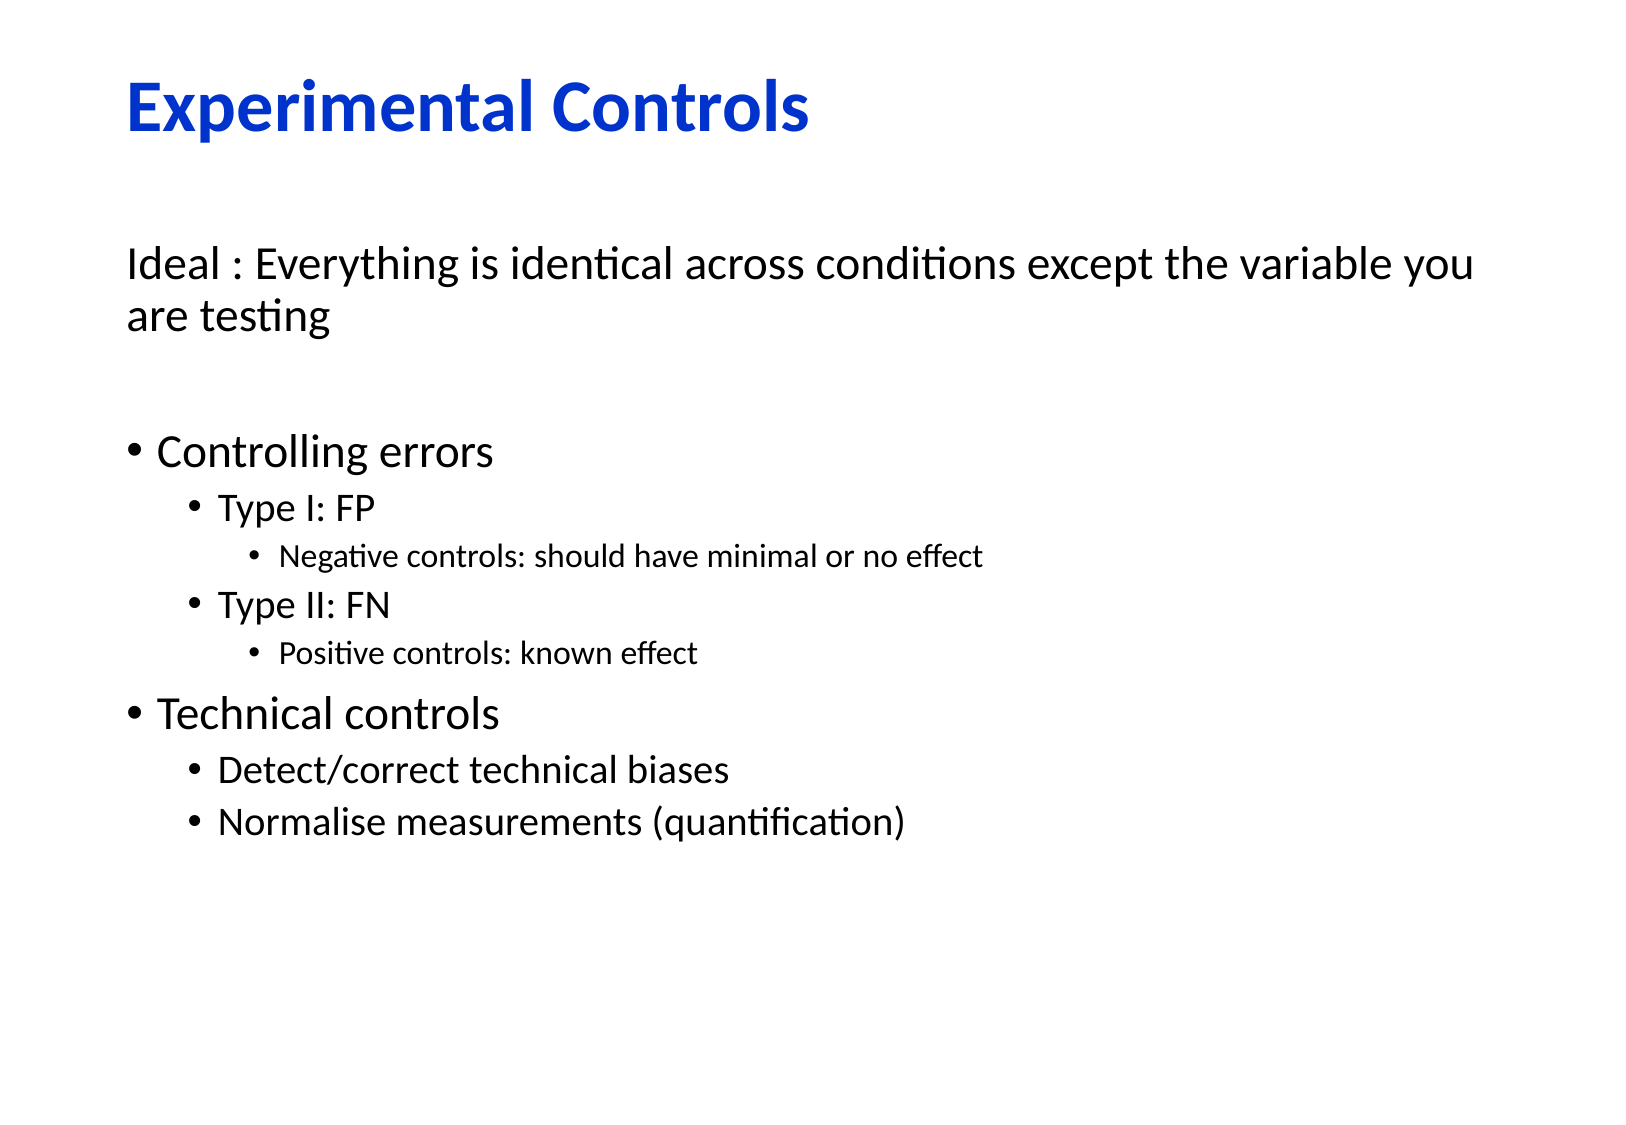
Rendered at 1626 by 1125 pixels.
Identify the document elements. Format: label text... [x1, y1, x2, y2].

text_box Experimental Controls [111, 59, 1514, 231]
text_box Ideal : Everything is identical across conditions except the variable you are testing Controlling errors Type I: FP Negative controls: should have minimal or no effect Type II: FN Positive controls: known effect Technical controls Detect/correct technical biases Normalise measurements (quantification) [111, 231, 1514, 946]
